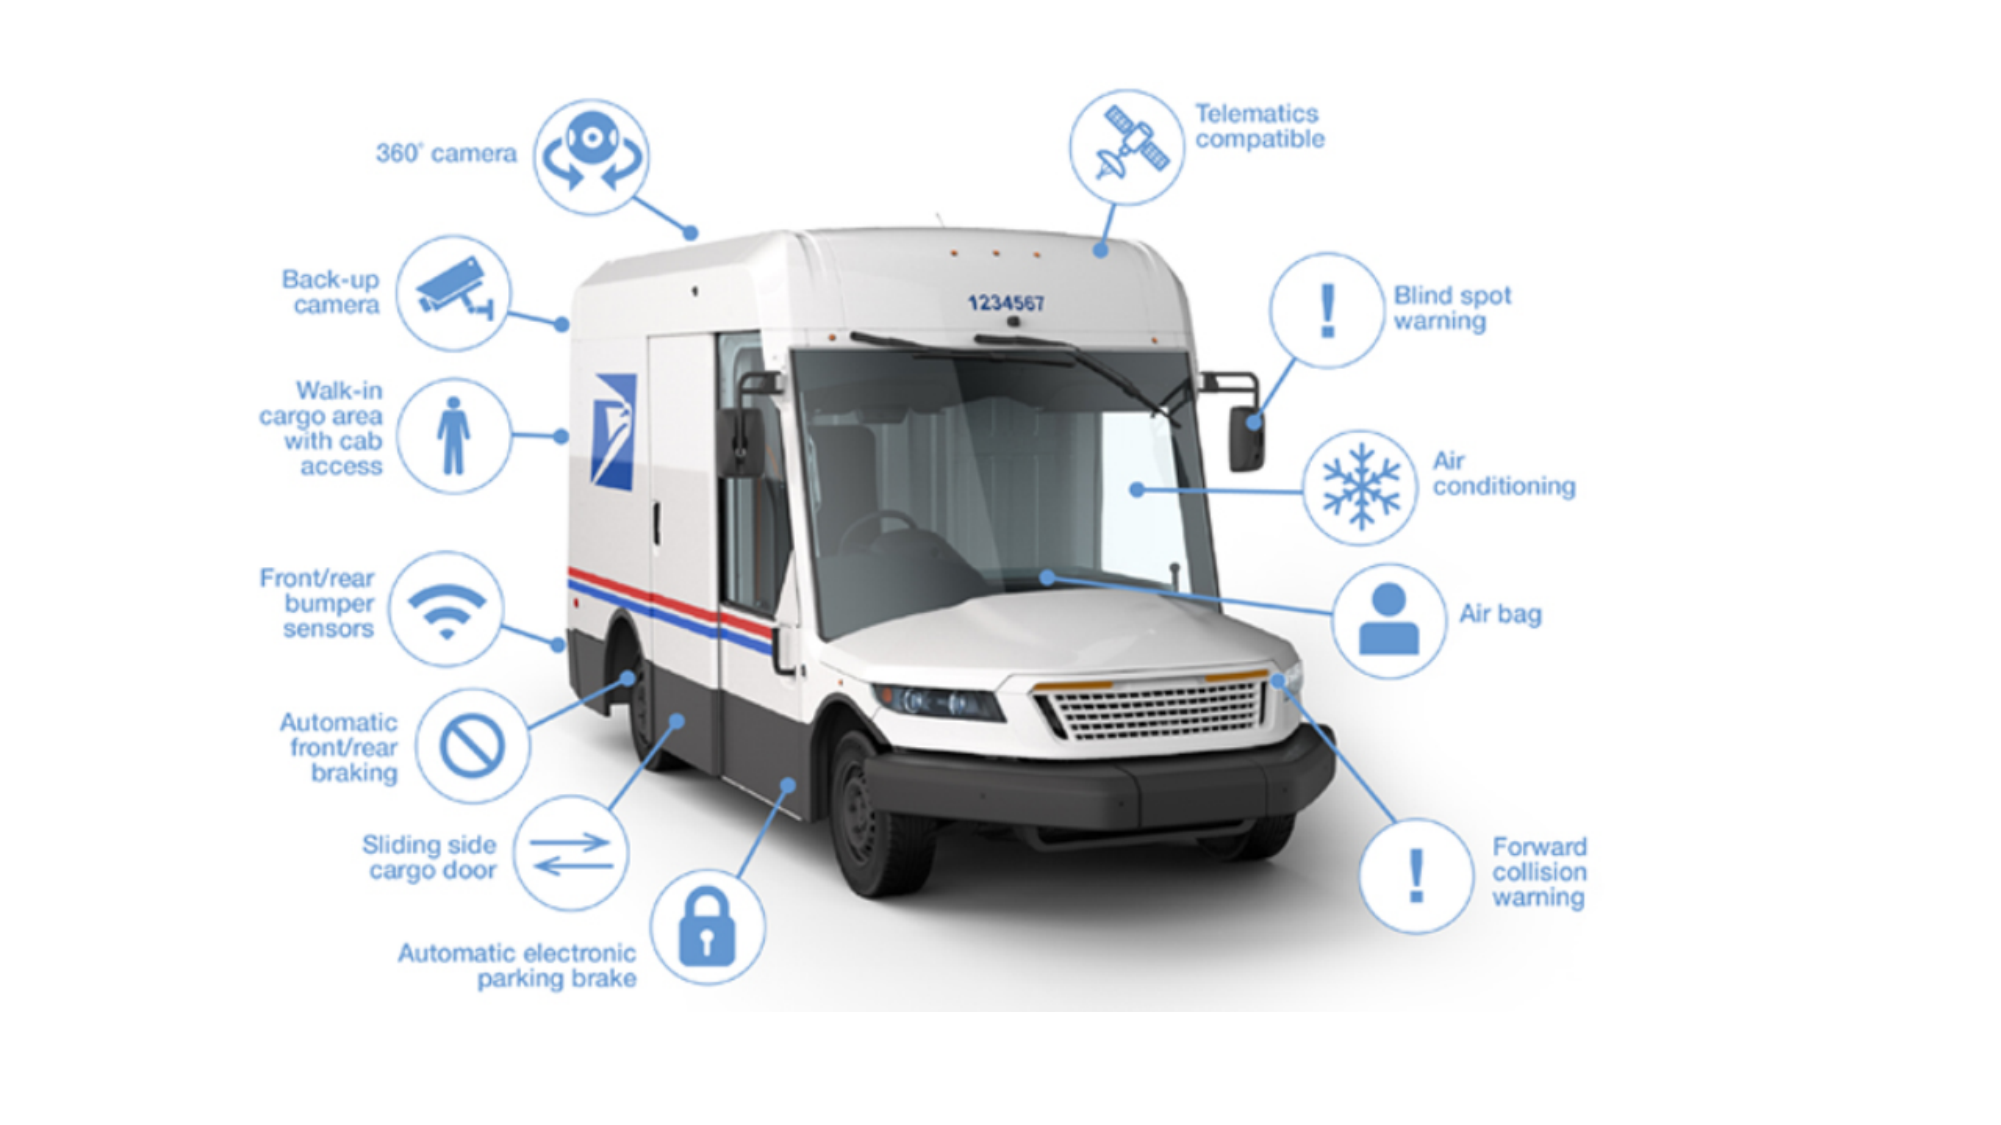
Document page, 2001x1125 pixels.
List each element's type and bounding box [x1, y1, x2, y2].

picture [235, 56, 1608, 1012]
